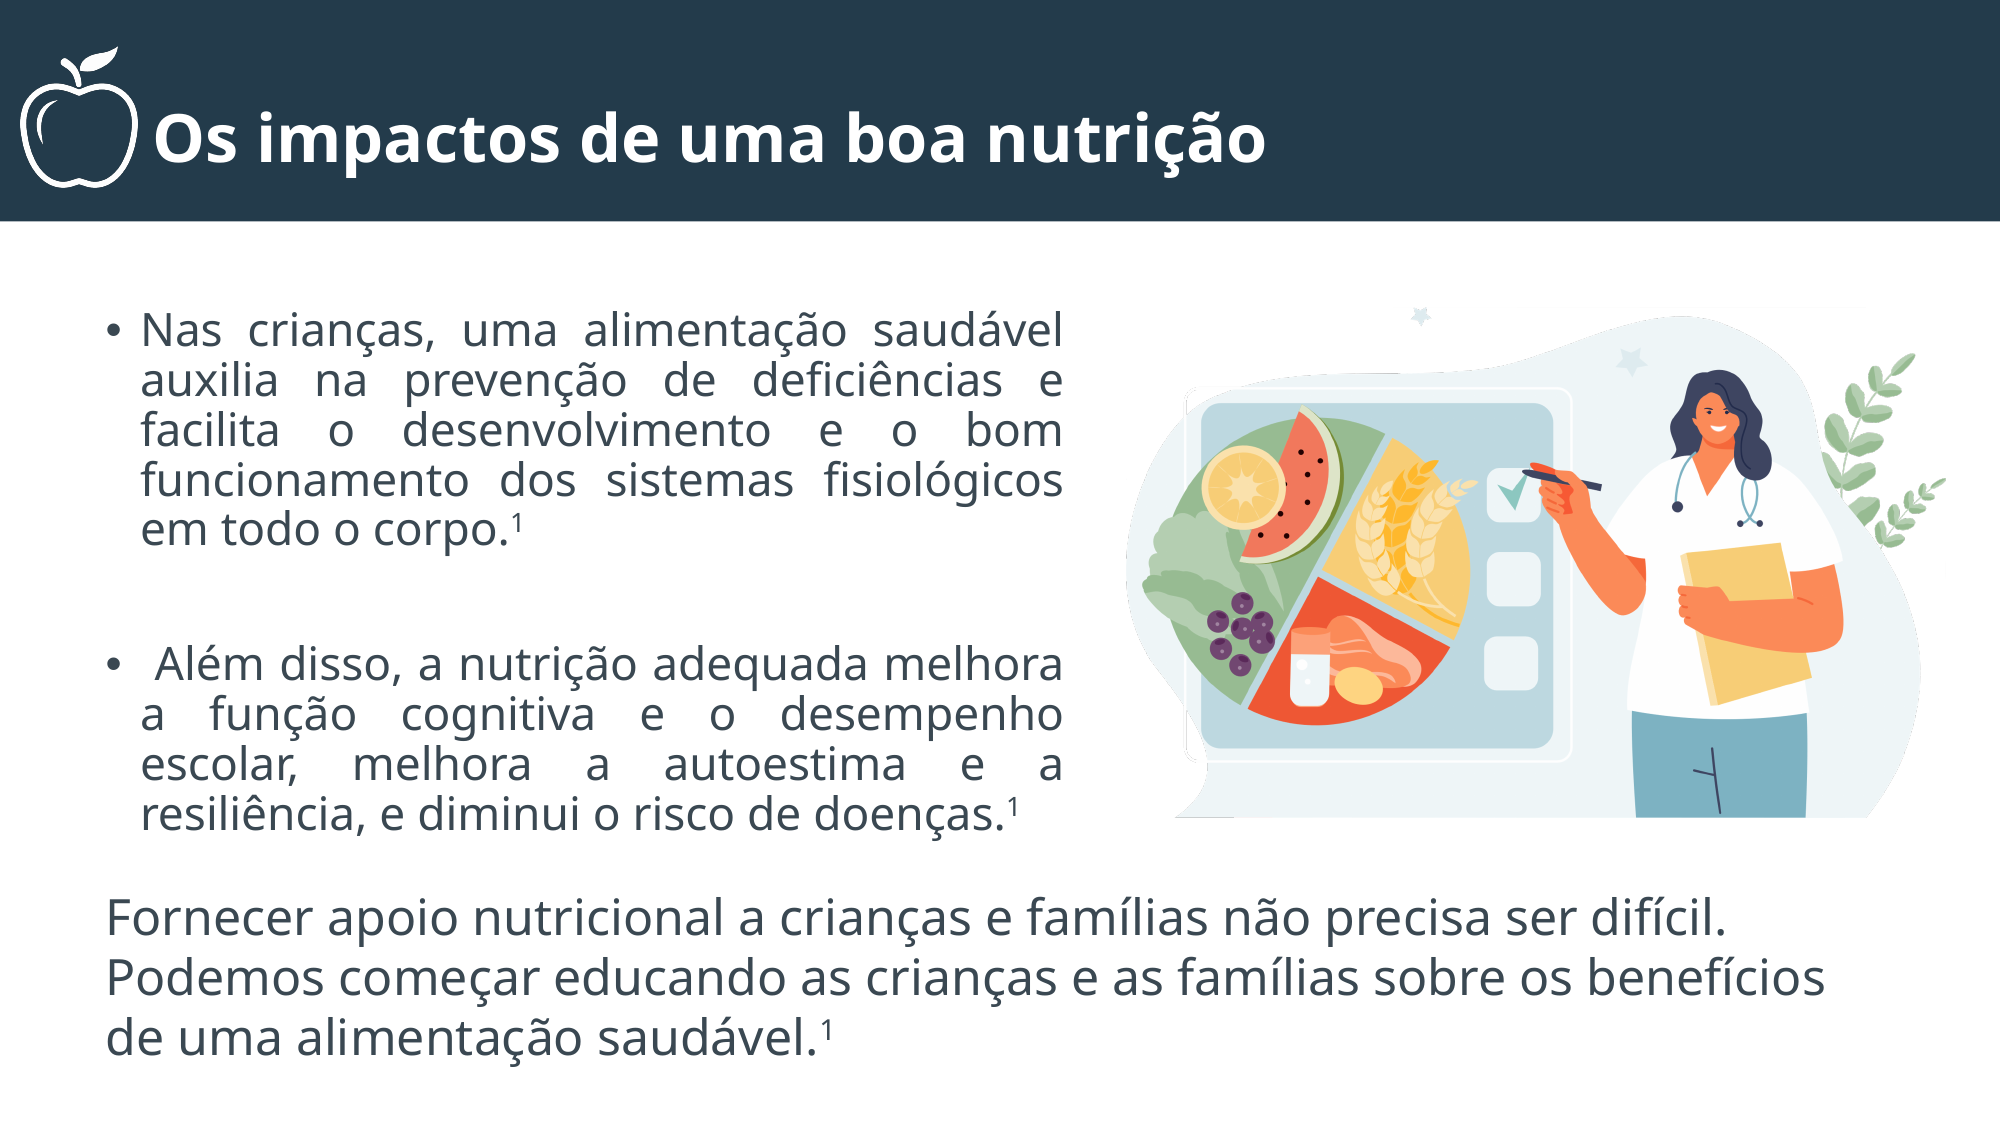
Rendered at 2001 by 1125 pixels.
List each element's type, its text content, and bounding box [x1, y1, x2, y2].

title Os impactos de uma boa nutrição [137, 59, 1863, 222]
list Nas crianças, uma alimentação saudável auxilia na prevenção de deficiências e facilita o desenvolvimento e o bom funcionamento dos sistemas fisiológicos em todo o corpo.1 Além disso, a nutrição adequada melhora a função cognitiva e o desempenho escolar, melhora a autoestima e a resiliência, e diminui o risco de doenças.1 [90, 299, 1080, 872]
text_box Fornecer apoio nutricional a crianças e famílias não precisa ser difícil. Podemos começar educando as crianças e as famílias sobre os benefícios de uma alimentação saudável.1 [90, 877, 1863, 1073]
picture [20, 46, 138, 188]
picture [1125, 307, 1946, 818]
